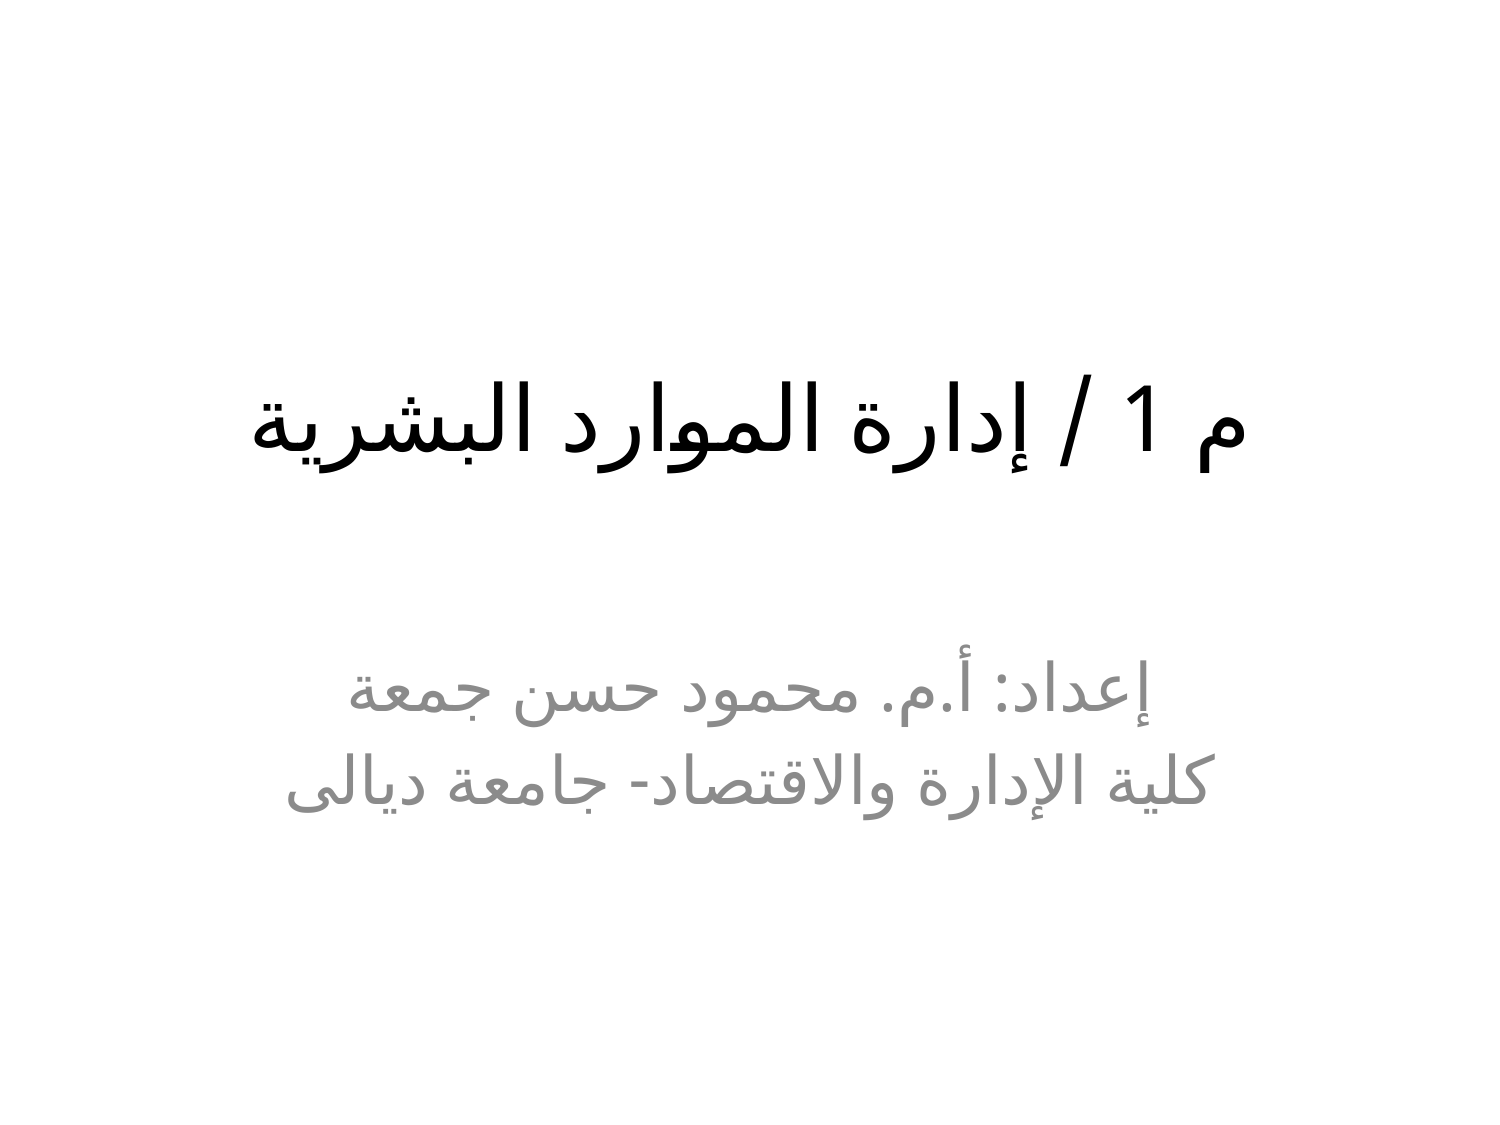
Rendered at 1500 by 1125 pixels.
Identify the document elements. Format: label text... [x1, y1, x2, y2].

subtitle إعداد: أ.م. محمود حسن جمعة كلية الإدارة والاقتصاد- جامعة ديالى [225, 637, 1275, 925]
title م 1 / إدارة الموارد البشرية [112, 349, 1388, 591]
